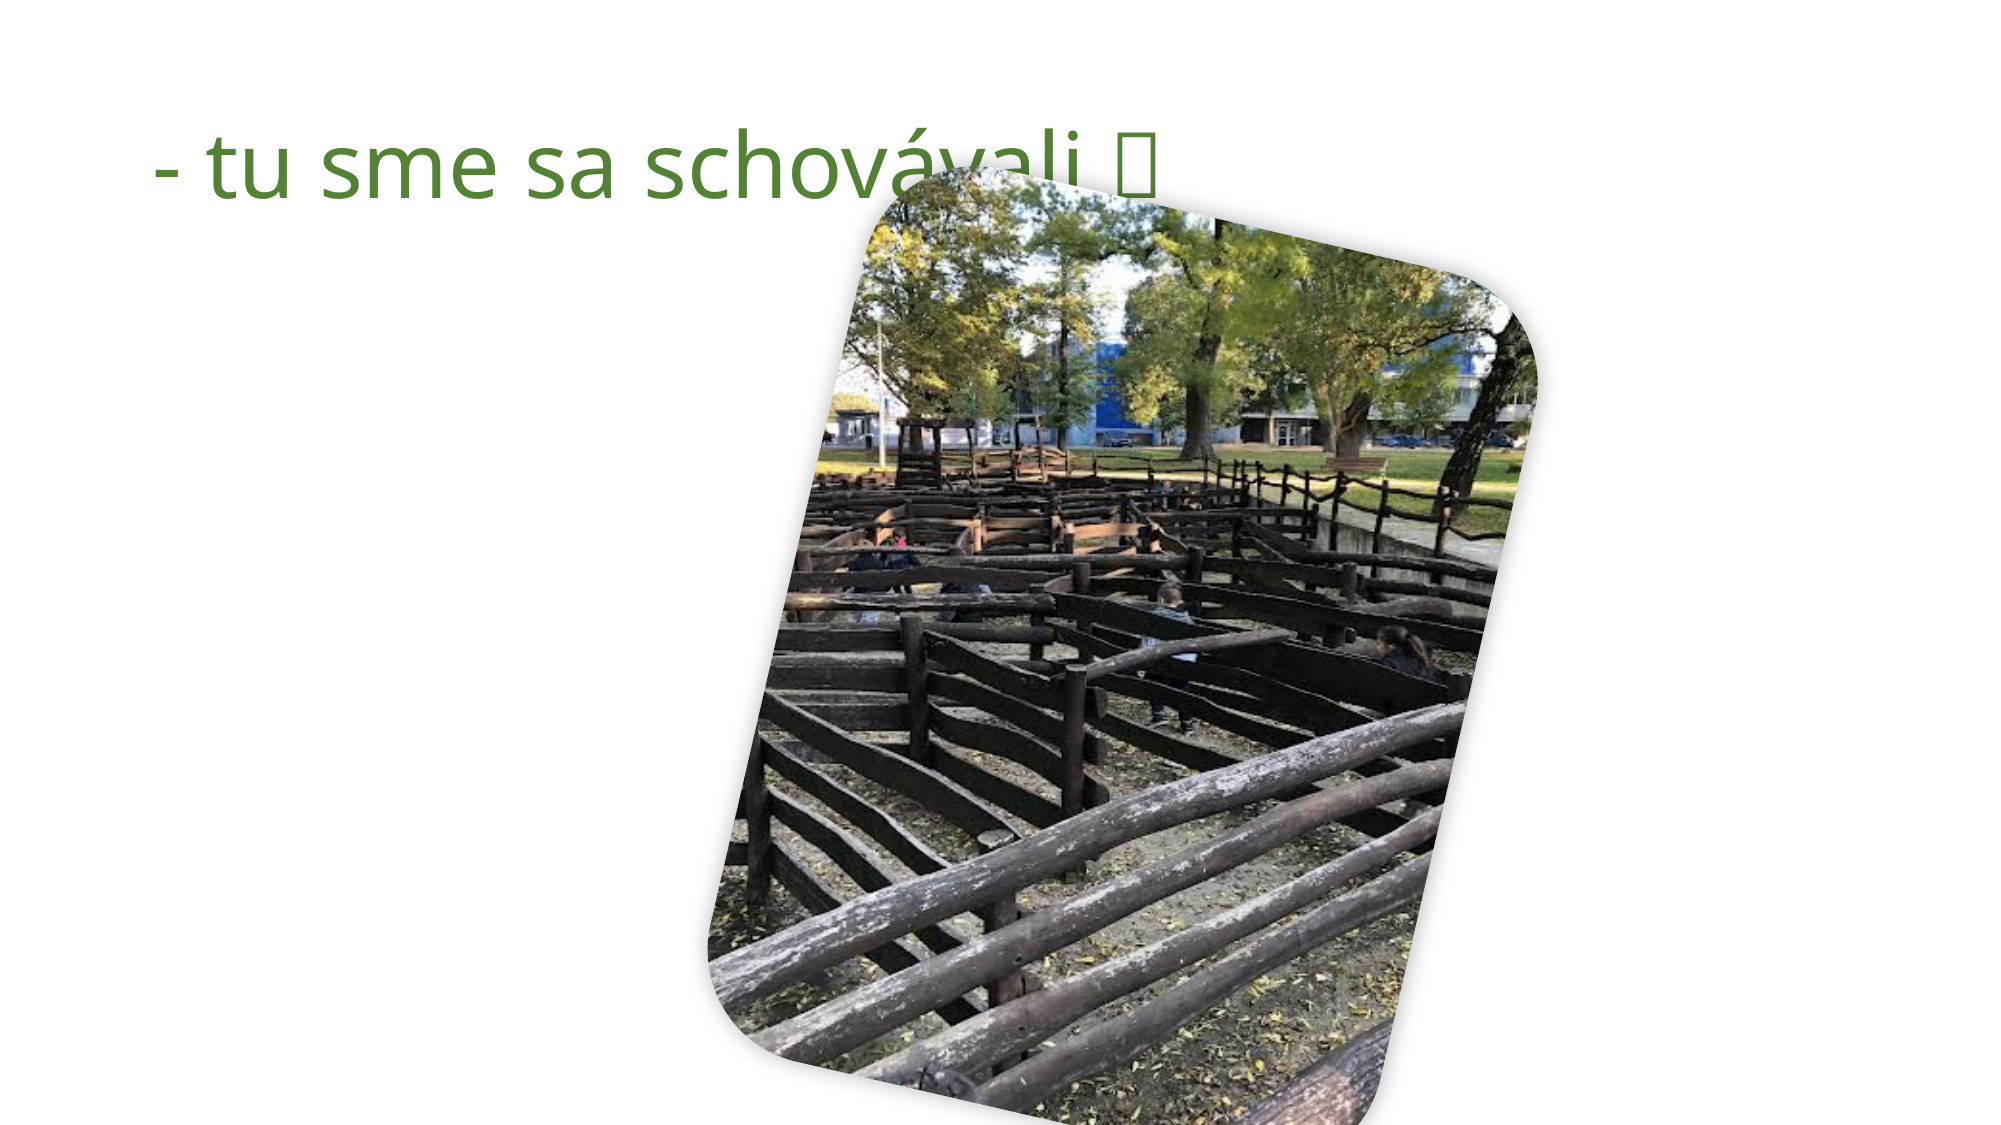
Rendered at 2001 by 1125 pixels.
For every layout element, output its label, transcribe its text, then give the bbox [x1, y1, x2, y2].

picture [707, 627, 779, 1057]
title - tu sme sa schovávali  [137, 59, 1863, 278]
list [779, 208, 1467, 1125]
picture [888, 166, 1171, 208]
picture [1467, 278, 1538, 704]
